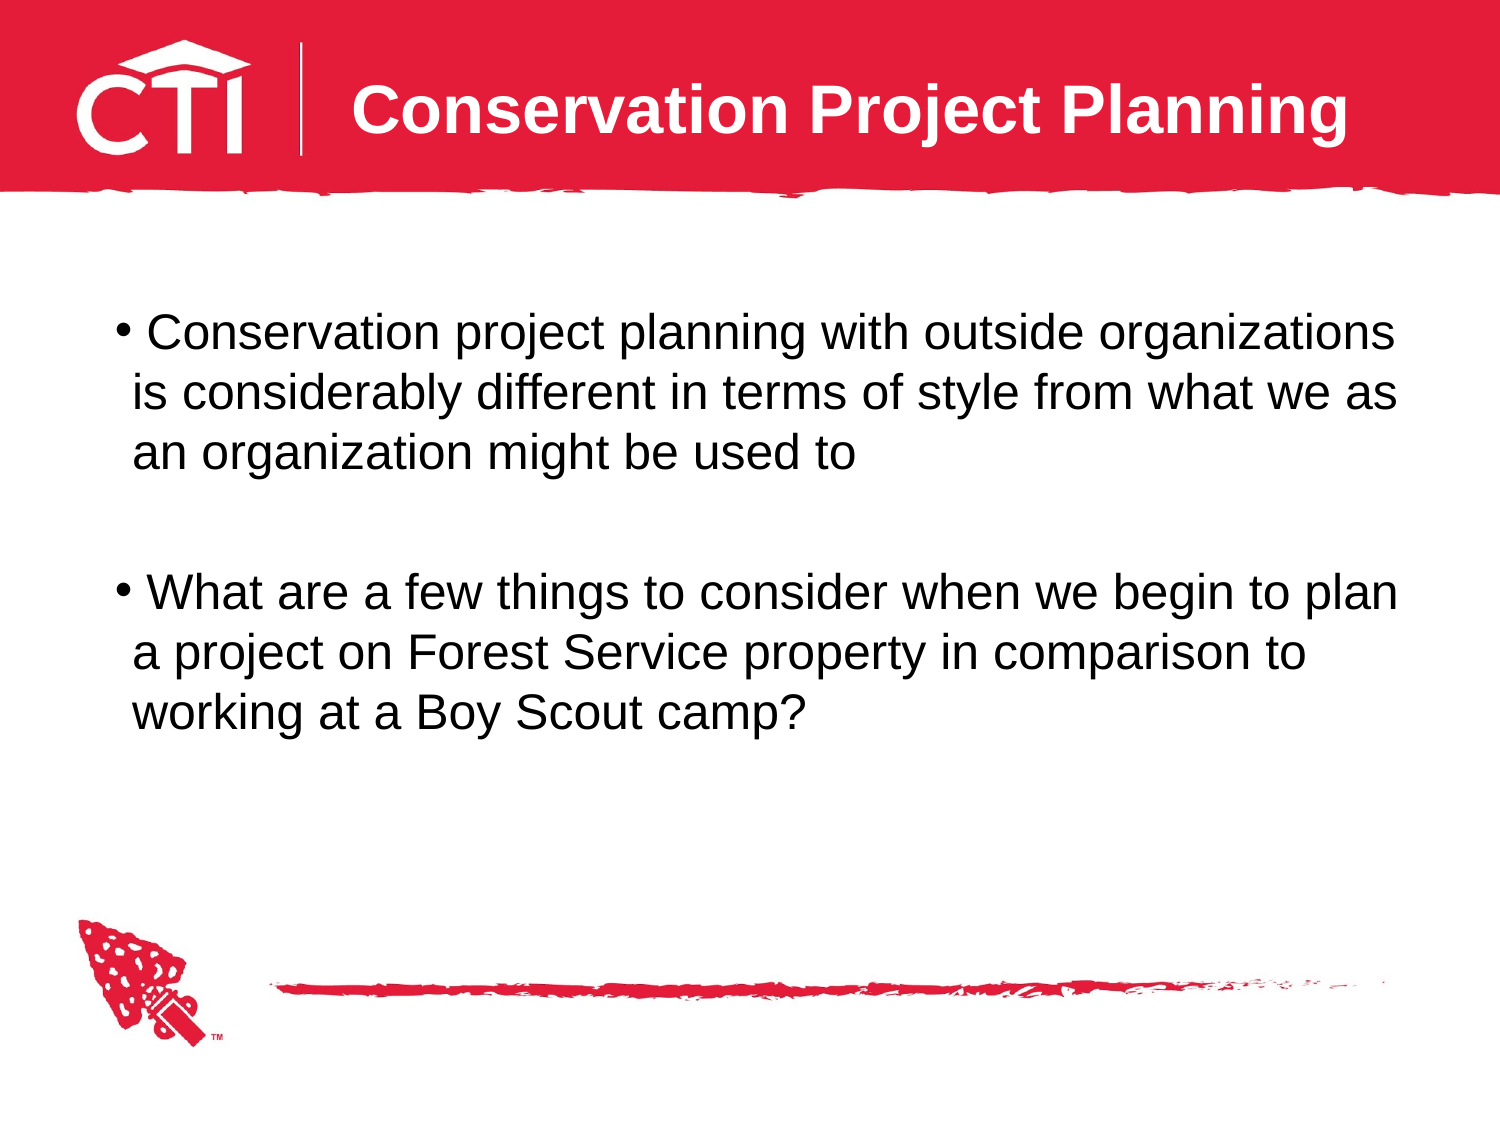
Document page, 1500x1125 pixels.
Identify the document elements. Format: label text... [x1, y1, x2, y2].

list Conservation project planning with outside organizations is considerably different in terms of style from what we as an organization might be used to What are a few things to consider when we begin to plan a project on Forest Service property in comparison to working at a Boy Scout camp? [75, 284, 1425, 1005]
title Conservation Project Planning [336, 45, 1425, 168]
picture [0, 0, 1500, 1125]
